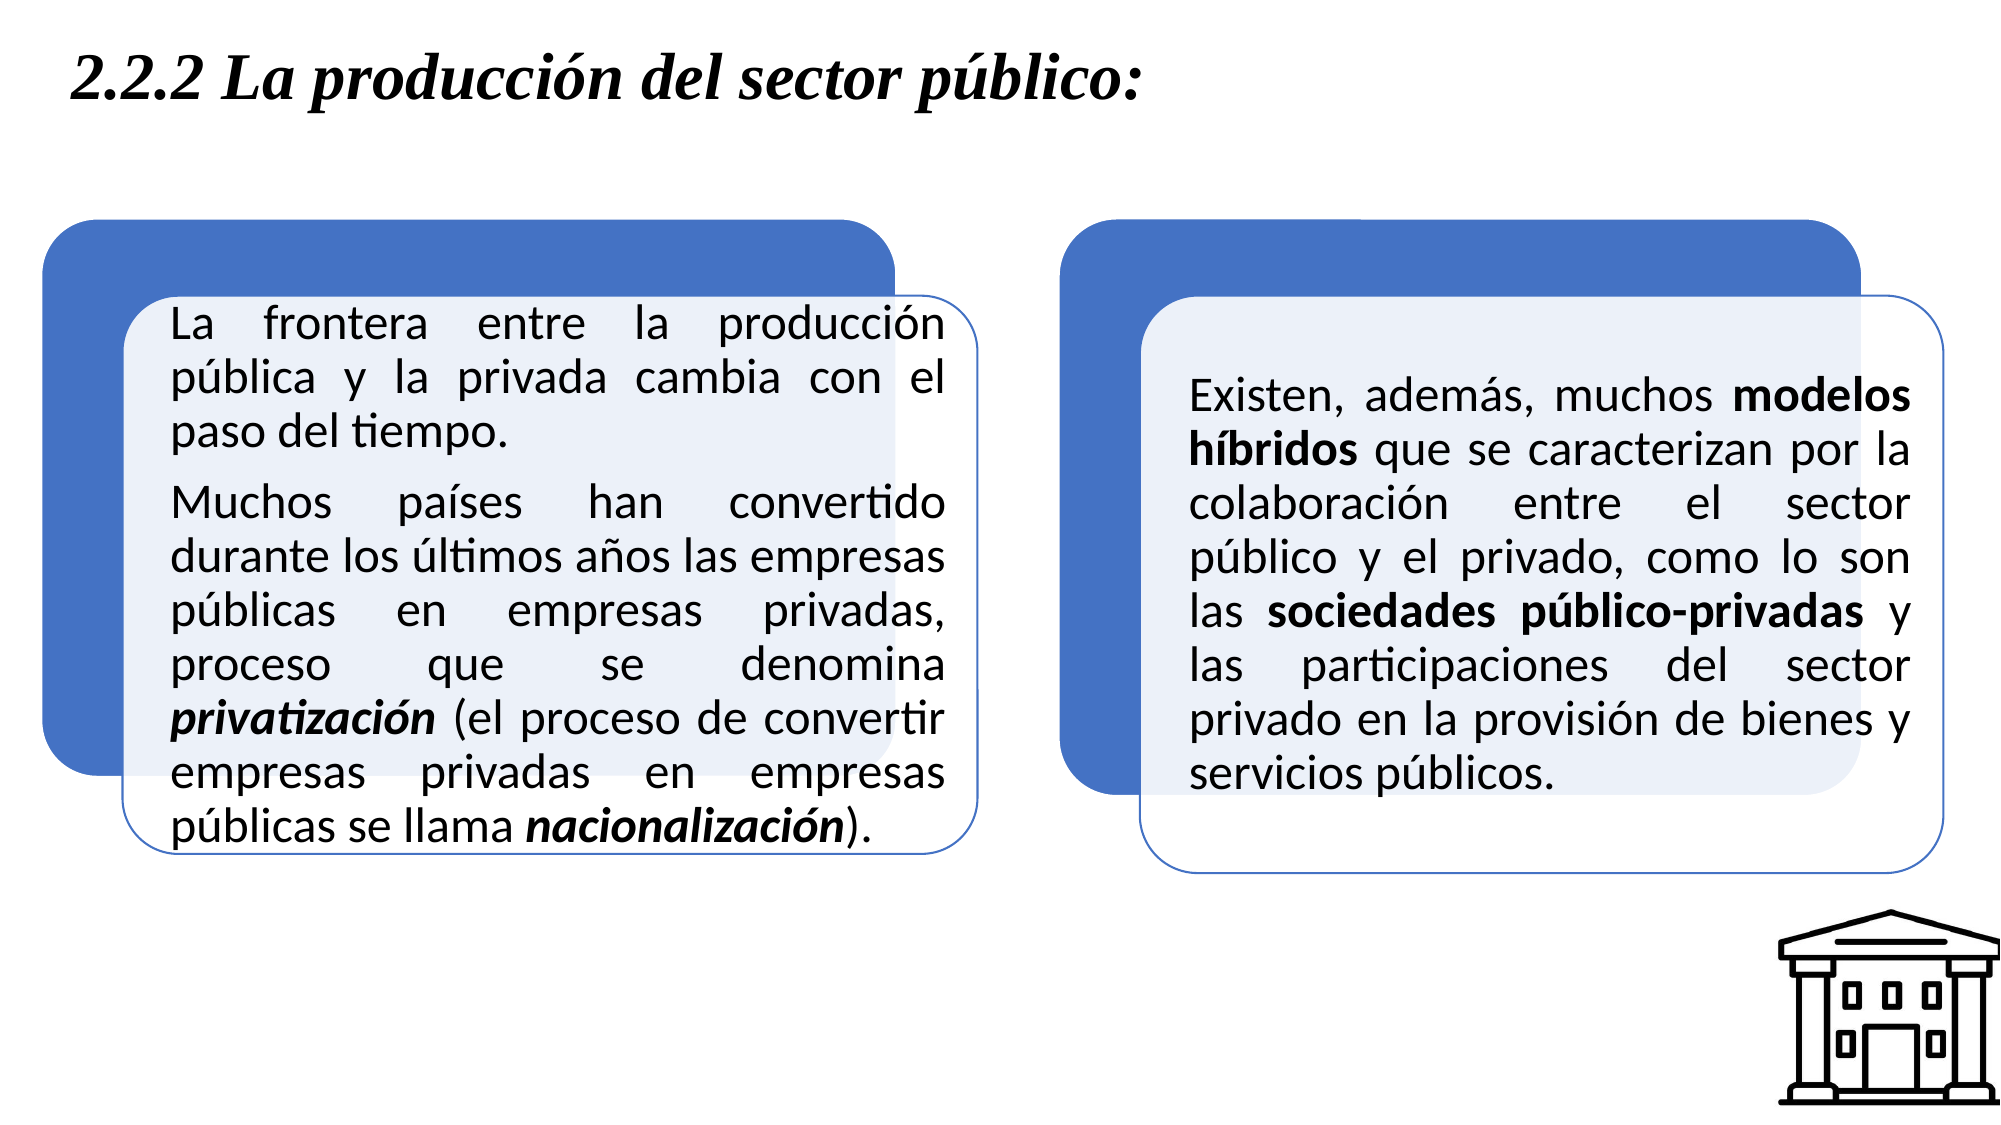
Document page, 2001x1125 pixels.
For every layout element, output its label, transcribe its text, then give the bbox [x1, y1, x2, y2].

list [41, 131, 1944, 961]
title 2.2.2 La producción del sector público: [56, 0, 1713, 131]
picture [1765, 889, 2000, 1125]
